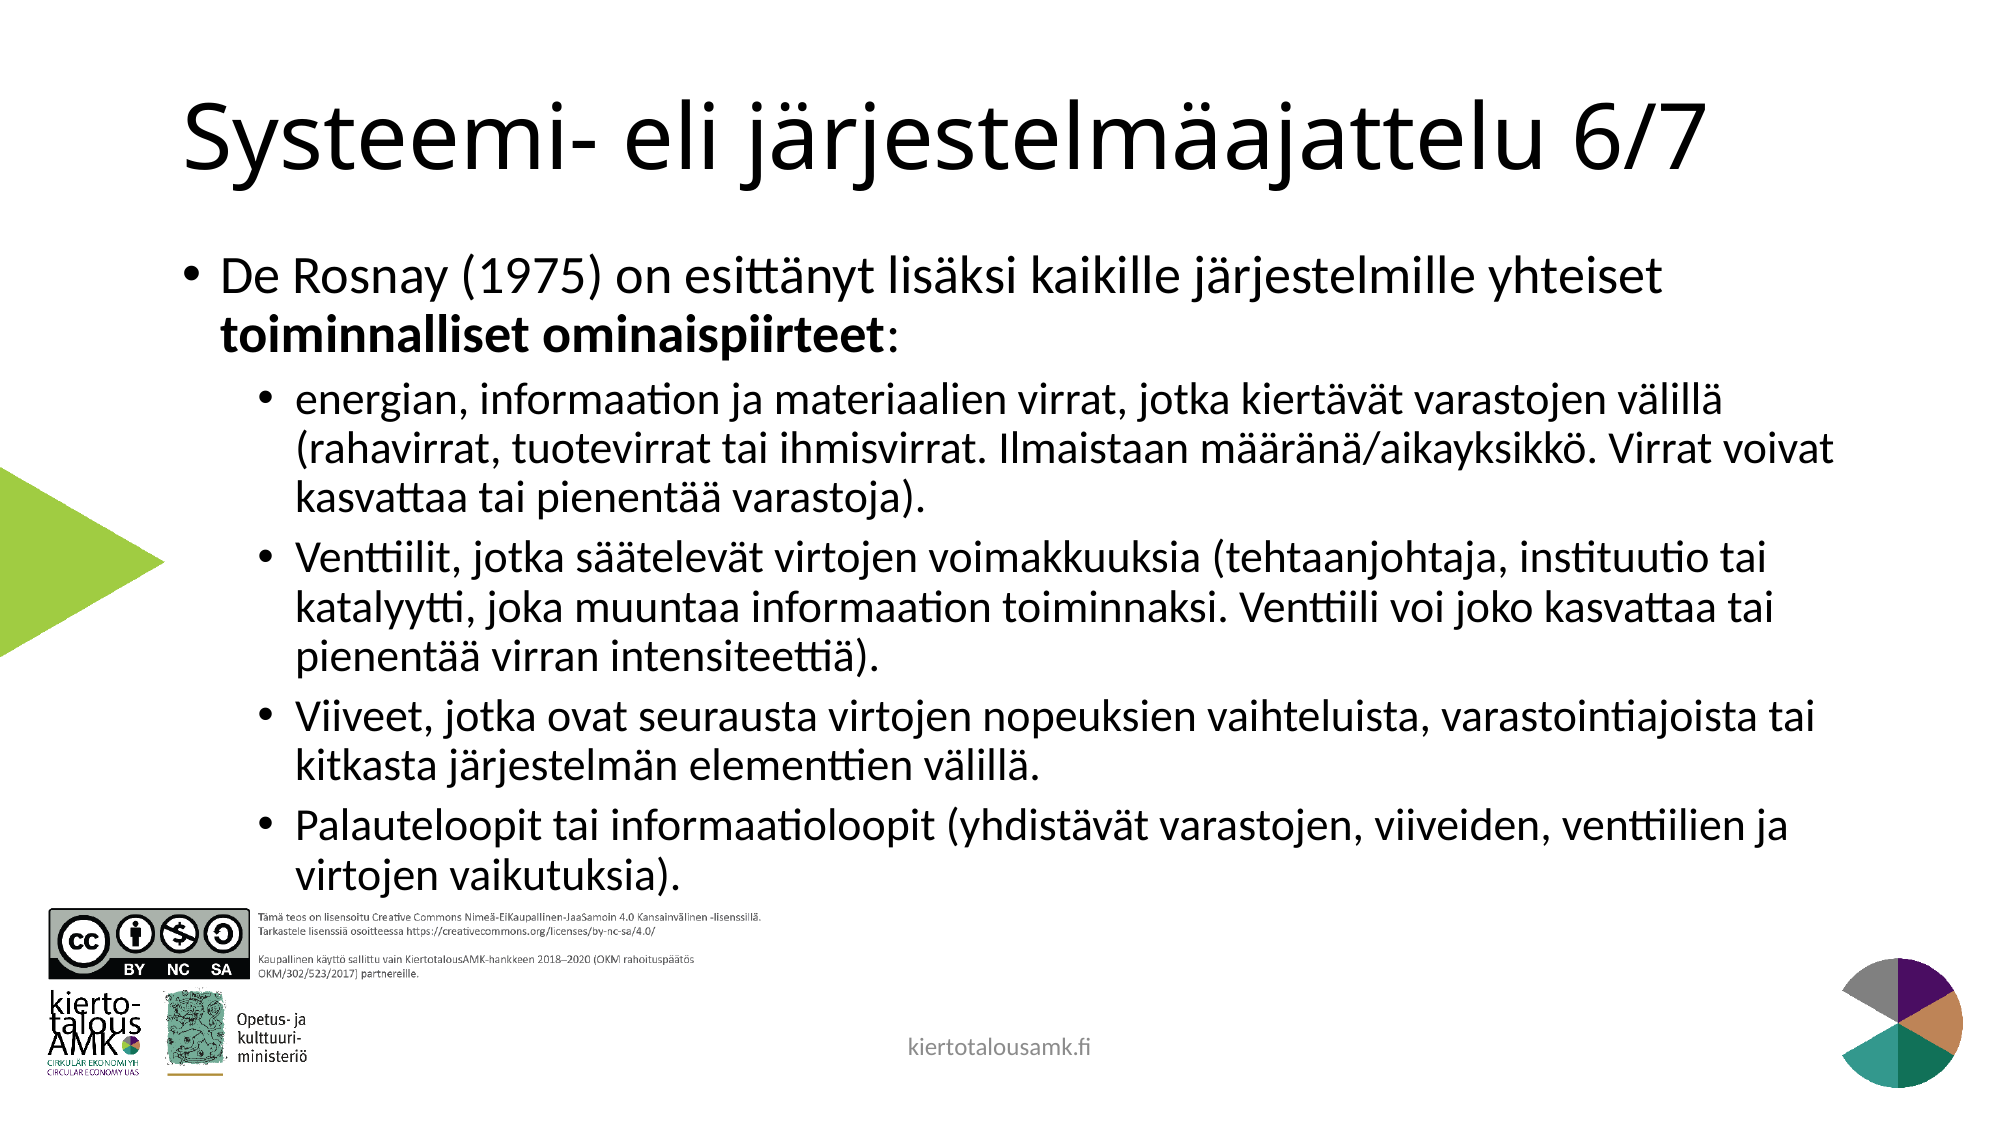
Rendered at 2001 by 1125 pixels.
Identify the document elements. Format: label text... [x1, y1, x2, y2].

footer kiertotalousamk.fi [662, 1015, 1338, 1076]
list De Rosnay (1975) on esittänyt lisäksi kaikille järjestelmille yhteiset toiminnalliset ominaispiirteet: energian, informaation ja materiaalien virrat, jotka kiertävät varastojen välillä (rahavirrat, tuotevirrat tai ihmisvirrat. Ilmaistaan määränä/aikayksikkö. Virrat voivat kasvattaa tai pienentää varastoja). Venttiilit, jotka säätelevät virtojen voimakkuuksia (tehtaanjohtaja, instituutio tai katalyytti, joka muuntaa informaation toiminnaksi. Venttiili voi joko kasvattaa tai pienentää virran intensiteettiä). Viiveet, jotka ovat seurausta virtojen nopeuksien vaihteluista, varastointiajoista tai kitkasta järjestelmän elementtien välillä. Palauteloopit tai informaatioloopit (yhdistävät varastojen, viiveiden, venttiilien ja virtojen vaikutuksia). [167, 239, 1949, 819]
picture [0, 0, 2000, 1125]
title Systeemi- eli järjestelmäajattelu 6/7 [167, 30, 1893, 239]
